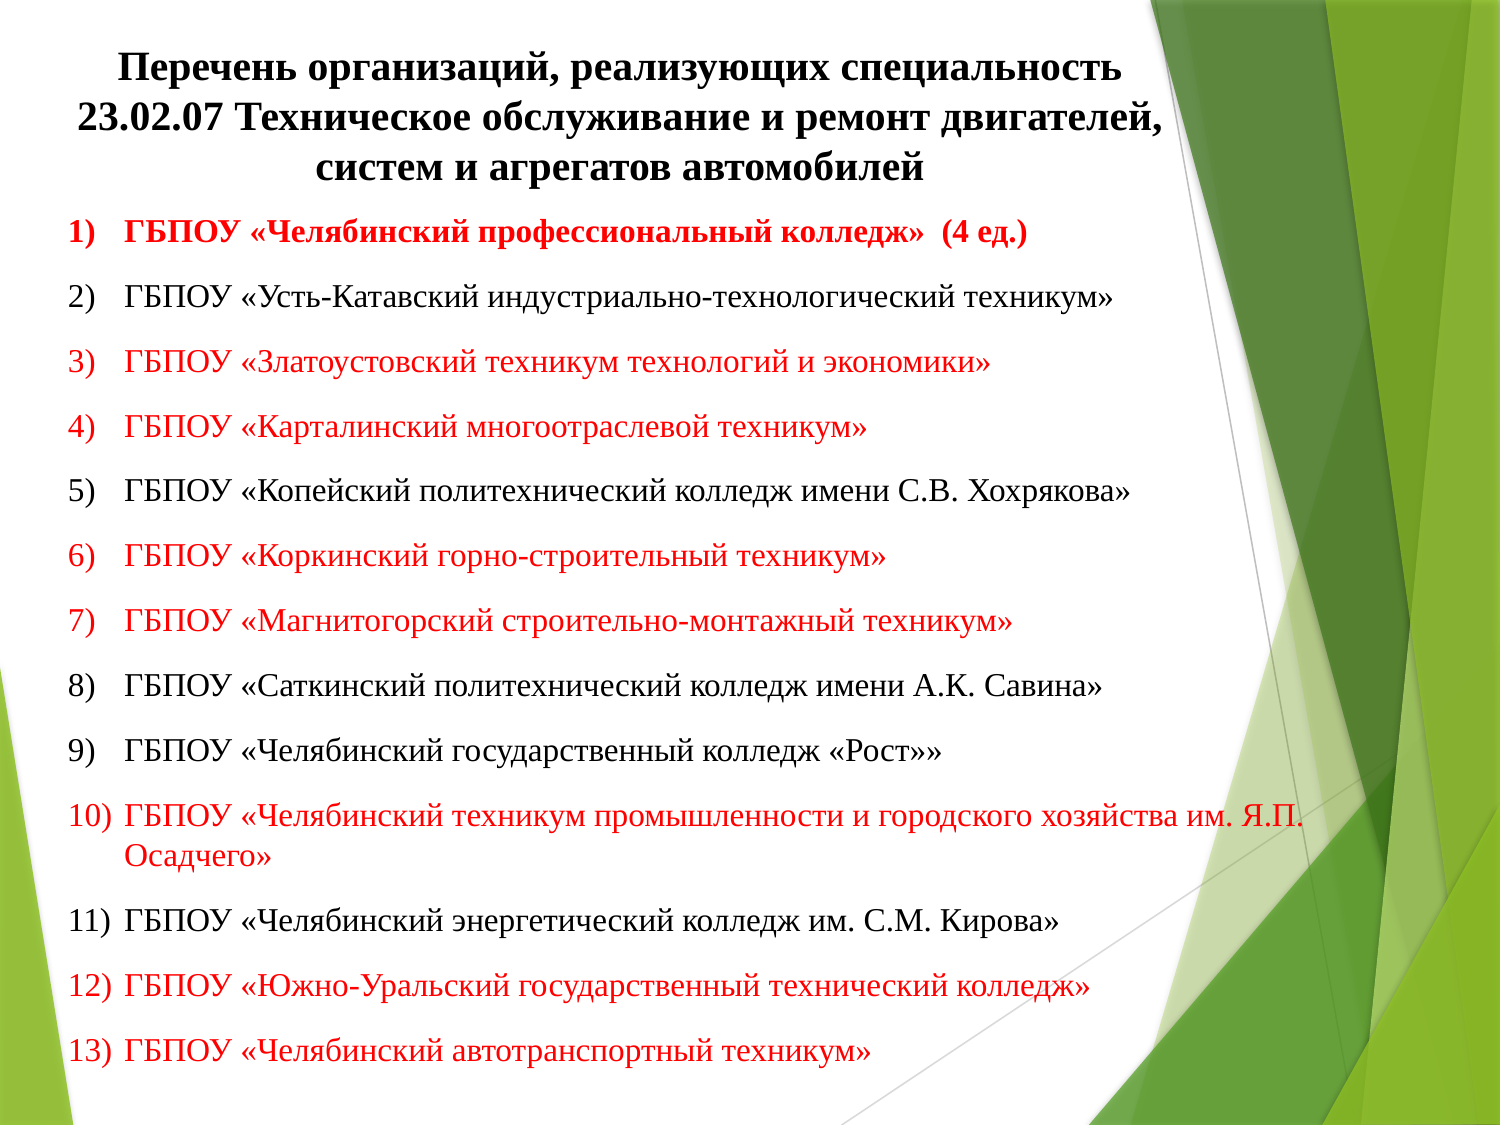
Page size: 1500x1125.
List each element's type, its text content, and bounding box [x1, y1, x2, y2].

text_box ГБПОУ «Челябинский профессиональный колледж» (4 ед.) ГБПОУ «Усть-Катавский индустриально-технологический техникум» ГБПОУ «Златоустовский техникум технологий и экономики» ГБПОУ «Карталинский многоотраслевой техникум» ГБПОУ «Копейский политехнический колледж имени С.В. Хохрякова» ГБПОУ «Коркинский горно-строительный техникум» ГБПОУ «Магнитогорский строительно-монтажный техникум» ГБПОУ «Саткинский политехнический колледж имени А.К. Савина» ГБПОУ «Челябинский государственный колледж «Рост»» ГБПОУ «Челябинский техникум промышленности и городского хозяйства им. Я.П. Осадчего» ГБПОУ «Челябинский энергетический колледж им. С.М. Кирова» ГБПОУ «Южно-Уральский государственный технический колледж» ГБПОУ «Челябинский автотранспортный техникум» [53, 201, 1447, 1076]
title Перечень организаций, реализующих специальность 23.02.07 Техническое обслуживание и ремонт двигателей, систем и агрегатов автомобилей [53, 30, 1188, 197]
